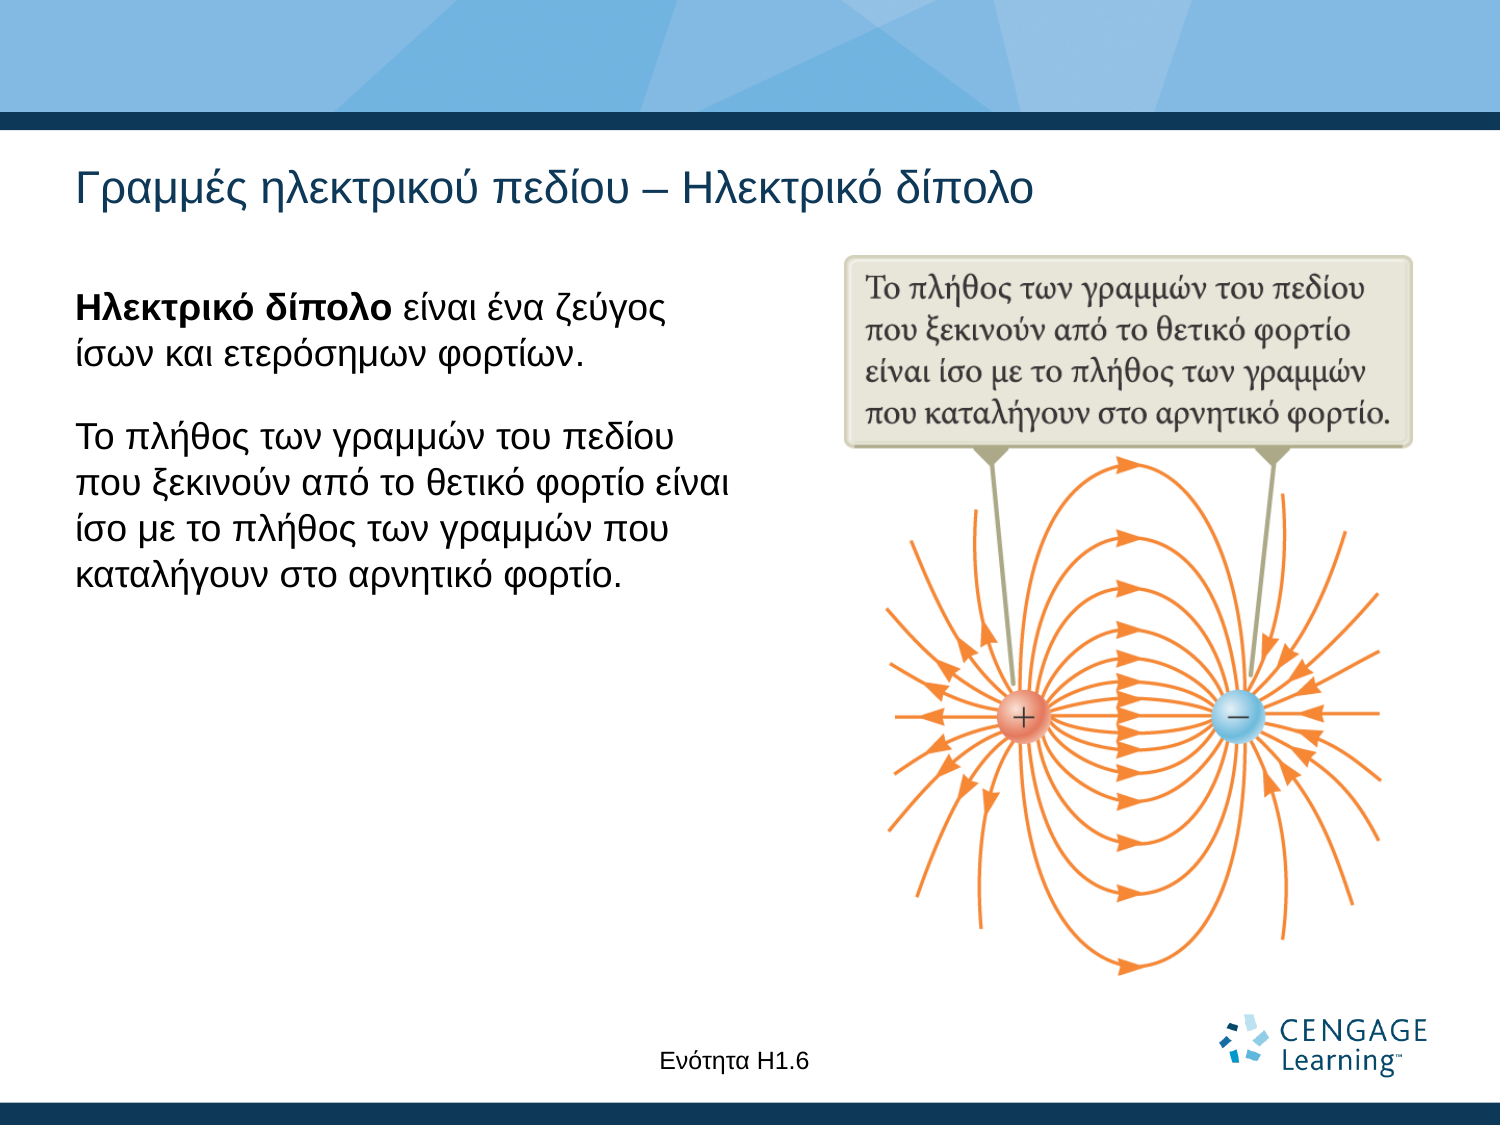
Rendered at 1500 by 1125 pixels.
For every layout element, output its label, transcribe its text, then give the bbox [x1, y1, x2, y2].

text_box Ενότητα Η1.6 [587, 1037, 825, 1083]
picture [1195, 990, 1450, 1101]
title Γραμμές ηλεκτρικού πεδίου – Ηλεκτρικό δίπολο [74, 137, 1313, 233]
list Ηλεκτρικό δίπολο είναι ένα ζεύγος ίσων και ετερόσημων φορτίων. Το πλήθος των γραμμών του πεδίου που ξεκινούν από το θετικό φορτίο είναι ίσο με το πλήθος των γραμμών που καταλήγουν στο αρνητικό φορτίο. [74, 281, 738, 920]
picture [844, 255, 1414, 977]
picture [0, 0, 1500, 112]
